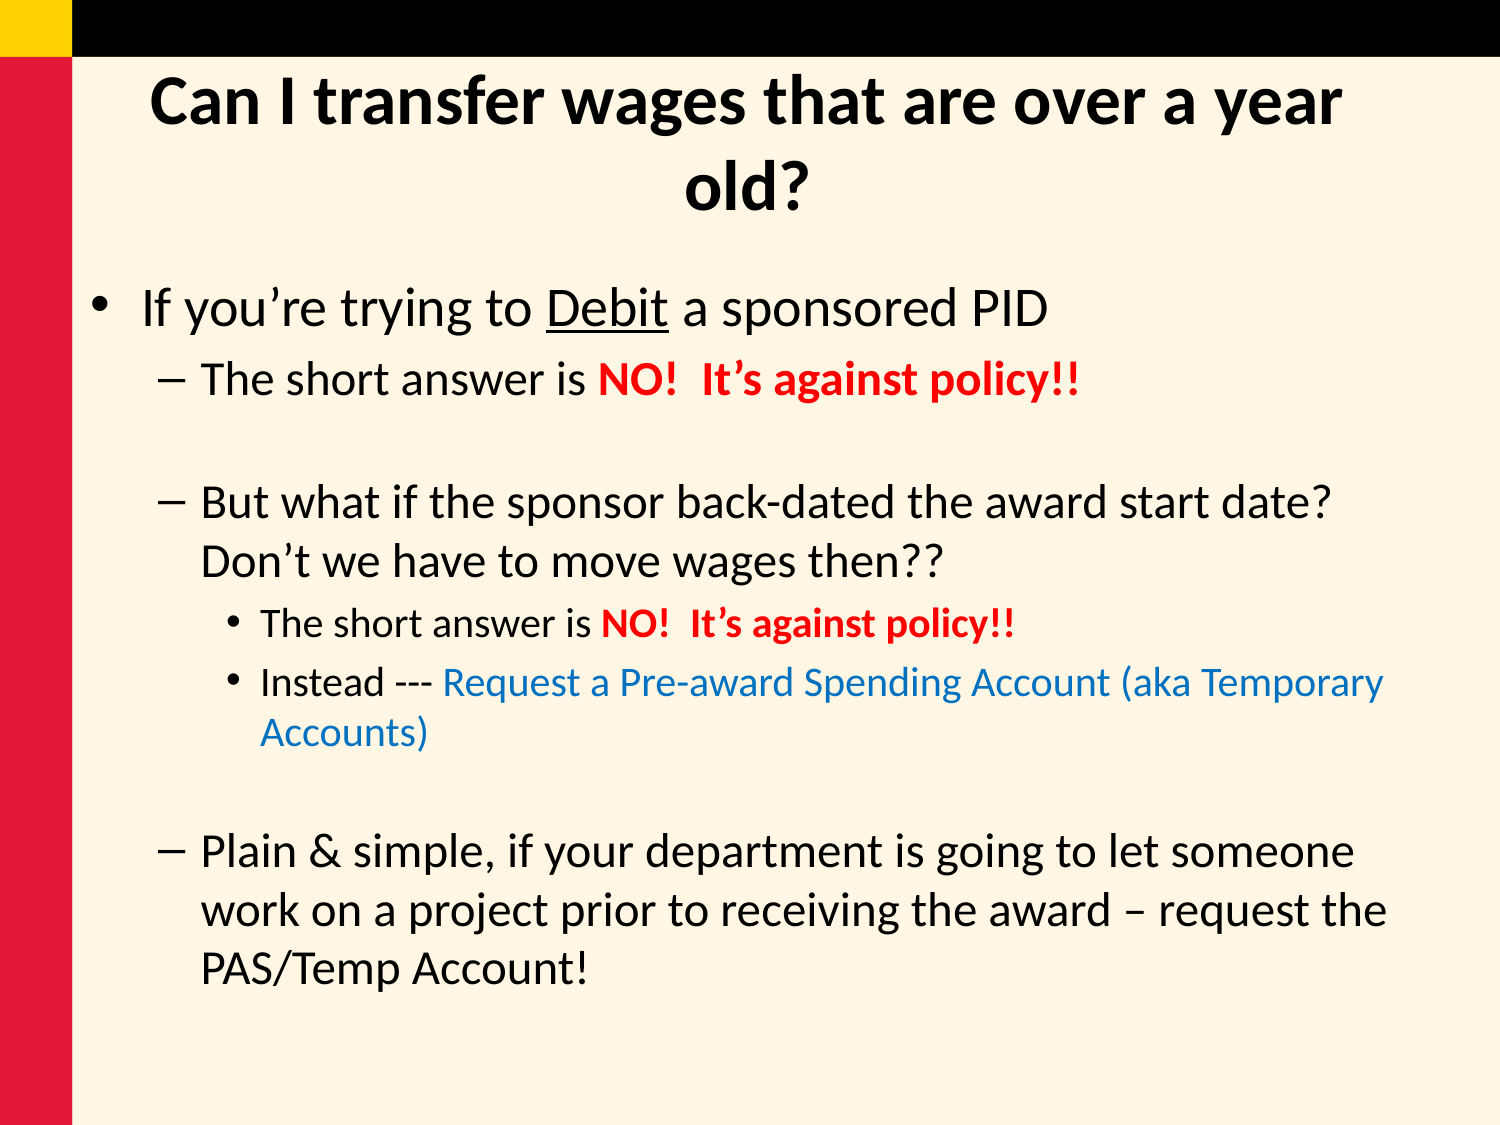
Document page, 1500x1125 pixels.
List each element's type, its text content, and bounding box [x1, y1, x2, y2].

title Can I transfer wages that are over a year old? [73, 45, 1424, 233]
list If you’re trying to Debit a sponsored PID The short answer is NO! It’s against policy!! But what if the sponsor back-dated the award start date? Don’t we have to move wages then?? The short answer is NO! It’s against policy!! Instead --- Request a Pre-award Spending Account (aka Temporary Accounts) Plain & simple, if your department is going to let someone work on a project prior to receiving the award – request the PAS/Temp Account! [75, 262, 1425, 1005]
picture [0, 0, 1500, 1125]
